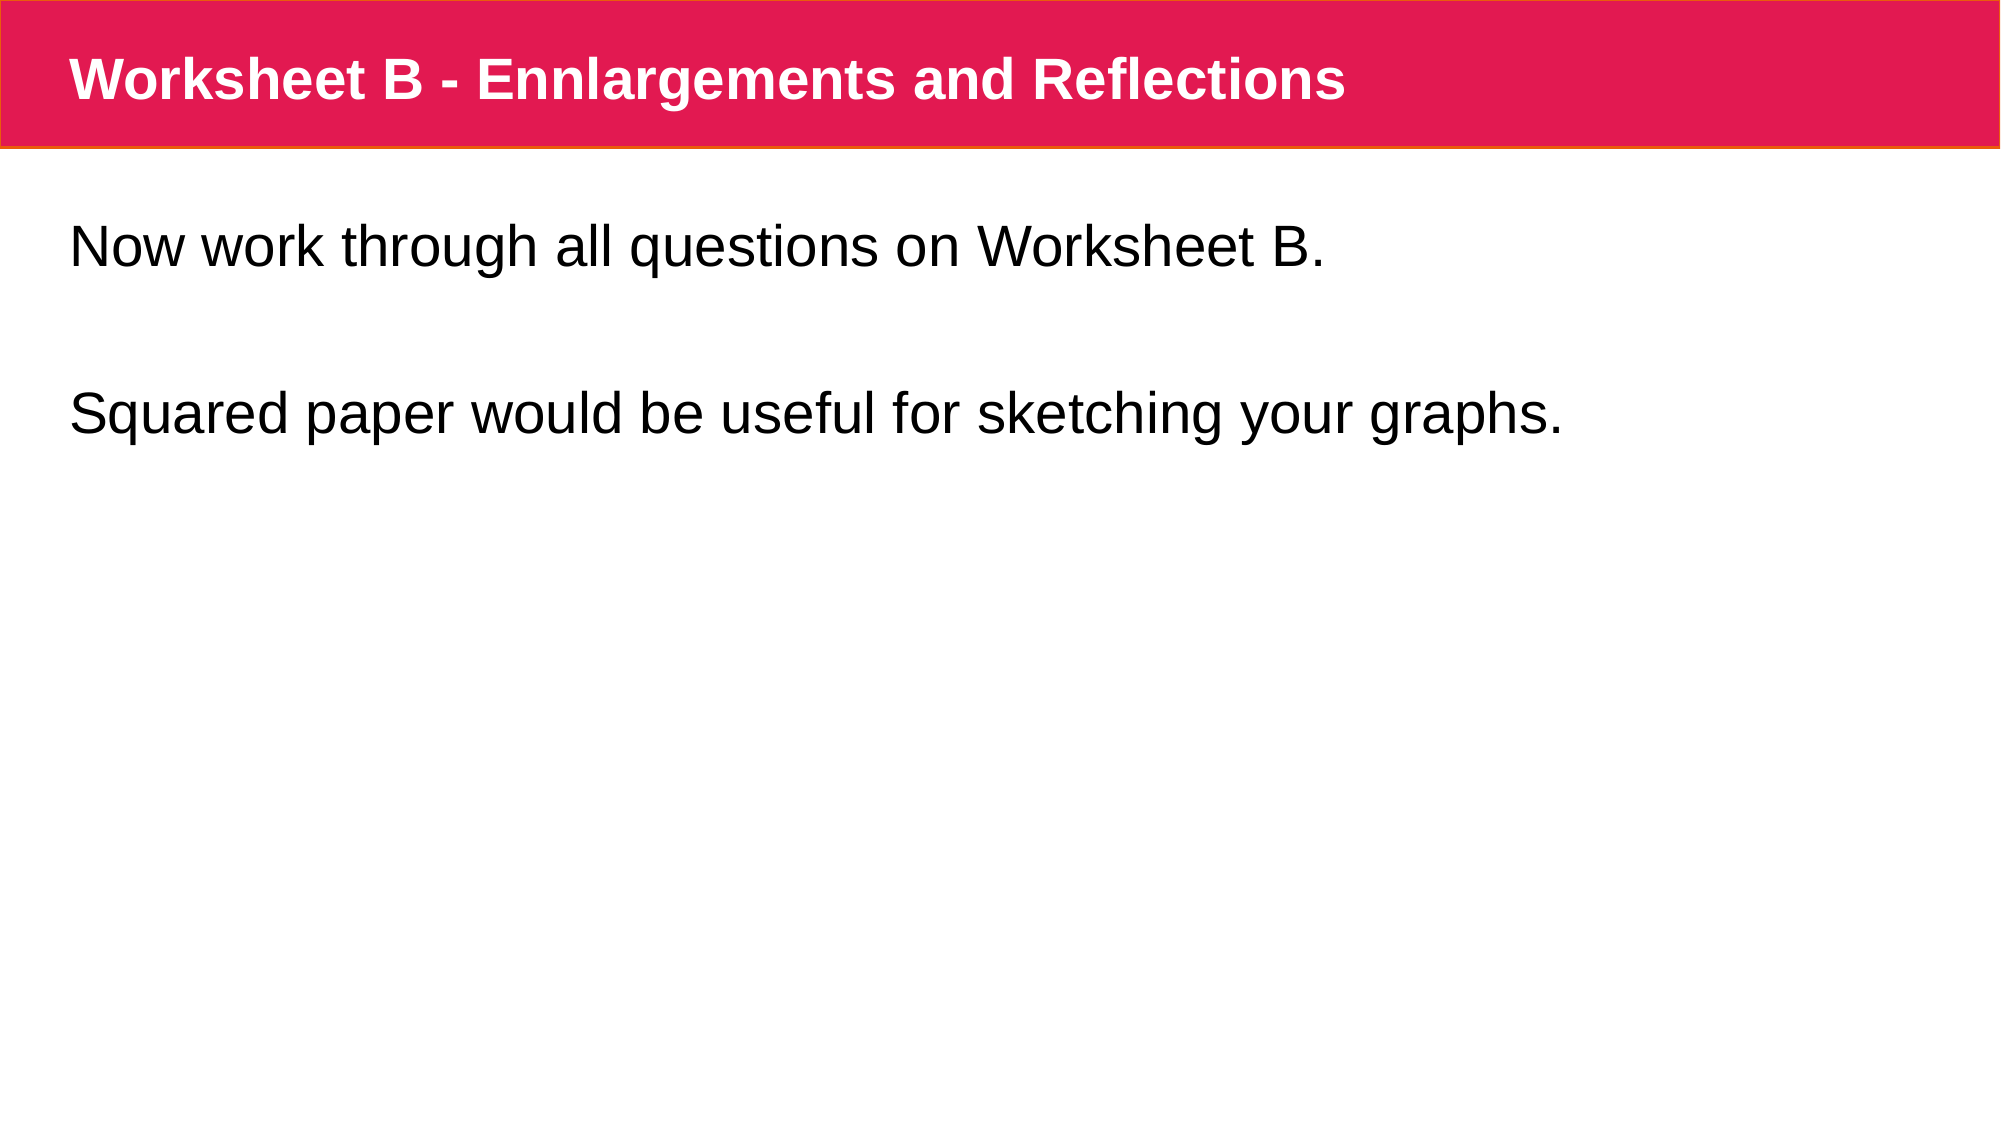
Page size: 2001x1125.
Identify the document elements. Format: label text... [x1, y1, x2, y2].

title Worksheet B - Ennlargements and Reflections [54, 28, 1945, 120]
list Now work through all questions on Worksheet B. Squared paper would be useful for sketching your graphs. [54, 208, 1946, 522]
